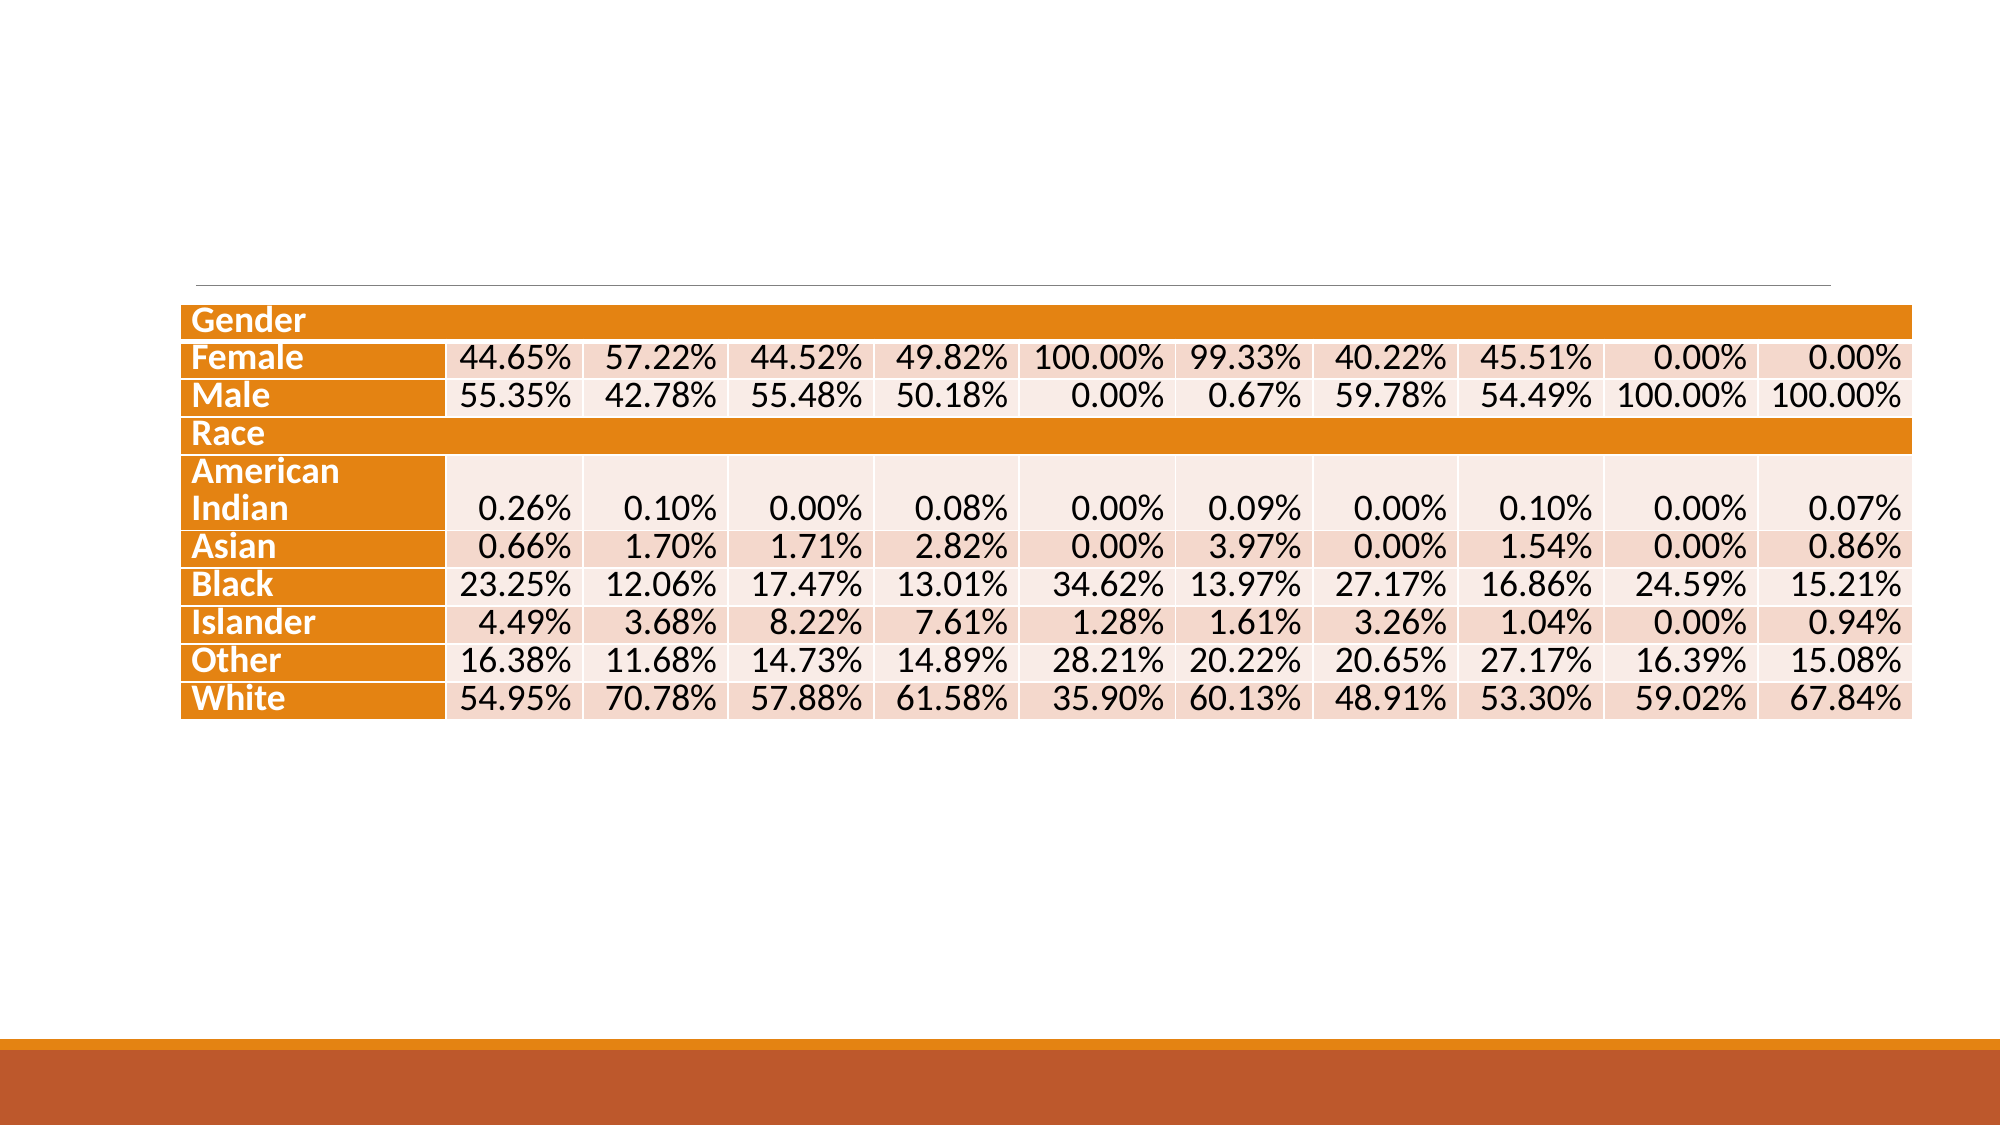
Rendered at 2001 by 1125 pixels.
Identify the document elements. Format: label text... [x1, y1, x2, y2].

table_cell 55.48% [729, 380, 873, 416]
table_cell 1.71% [729, 531, 873, 567]
table_cell 67.84% [1759, 683, 1912, 719]
table_cell 40.22% [1314, 344, 1457, 378]
table_cell 0.00% [1020, 531, 1175, 567]
table_cell 35.90% [1020, 683, 1175, 719]
table_cell 100.00% [1759, 380, 1912, 416]
table_cell 44.65% [447, 344, 582, 378]
table_cell 20.22% [1176, 645, 1312, 681]
table_cell 54.95% [447, 683, 582, 719]
table_cell 0.00% [1759, 344, 1912, 378]
table_cell 14.73% [729, 645, 873, 681]
table_cell 1.70% [584, 531, 727, 567]
table_cell Islander [181, 607, 445, 643]
table_cell 12.06% [584, 569, 727, 605]
table_cell 1.54% [1459, 531, 1603, 567]
table_cell 42.78% [584, 380, 727, 416]
table_cell 23.25% [447, 569, 582, 605]
table_cell 16.86% [1459, 569, 1603, 605]
table_cell 53.30% [1459, 683, 1603, 719]
table_cell 14.89% [875, 645, 1018, 681]
table_cell 17.47% [729, 569, 873, 605]
table_cell 70.78% [584, 683, 727, 719]
table_cell 16.38% [447, 645, 582, 681]
table_cell 0.67% [1176, 380, 1312, 416]
table_cell 16.39% [1605, 645, 1757, 681]
table_cell 0.00% [1314, 531, 1457, 567]
table_cell 8.22% [729, 607, 873, 643]
table_cell 0.00% [1605, 456, 1757, 530]
table_cell 1.28% [1020, 607, 1175, 643]
table_cell 13.97% [1176, 569, 1312, 605]
table_cell 0.00% [1020, 456, 1175, 530]
table_cell 20.65% [1314, 645, 1457, 681]
table_cell 3.68% [584, 607, 727, 643]
table_cell 0.07% [1759, 456, 1912, 530]
table_cell 3.97% [1176, 531, 1312, 567]
table_cell 100.00% [1605, 380, 1757, 416]
table_cell 44.52% [729, 344, 873, 378]
table_cell 55.35% [447, 380, 582, 416]
table_cell White [181, 683, 445, 719]
table_cell Female [181, 344, 445, 378]
table_cell 0.10% [1459, 456, 1603, 530]
table_cell 0.00% [1605, 607, 1757, 643]
table_cell 57.88% [729, 683, 873, 719]
table_cell 34.62% [1020, 569, 1175, 605]
table_cell 15.08% [1759, 645, 1912, 681]
table_cell 0.86% [1759, 531, 1912, 567]
table_cell American Indian [181, 456, 445, 530]
table_cell 45.51% [1459, 344, 1603, 378]
table_cell 59.02% [1605, 683, 1757, 719]
table_cell 50.18% [875, 380, 1018, 416]
table_cell 3.26% [1314, 607, 1457, 643]
table_cell Other [181, 645, 445, 681]
table_cell 11.68% [584, 645, 727, 681]
table_cell 0.00% [1314, 456, 1457, 530]
table_cell 0.00% [729, 456, 873, 530]
table_cell 0.00% [1020, 380, 1175, 416]
table_cell 1.61% [1176, 607, 1312, 643]
table_cell 49.82% [875, 344, 1018, 378]
table_cell 0.66% [447, 531, 582, 567]
table_cell 1.04% [1459, 607, 1603, 643]
table_cell 27.17% [1459, 645, 1603, 681]
table_cell 15.21% [1759, 569, 1912, 605]
table_cell 0.09% [1176, 456, 1312, 530]
table_cell 60.13% [1176, 683, 1312, 719]
table_cell 0.94% [1759, 607, 1912, 643]
table_cell 54.49% [1459, 380, 1603, 416]
table_cell 13.01% [875, 569, 1018, 605]
table_cell 27.17% [1314, 569, 1457, 605]
table_cell 0.00% [1605, 531, 1757, 567]
table_cell 0.00% [1605, 344, 1757, 378]
table_cell 28.21% [1020, 645, 1175, 681]
table_cell 57.22% [584, 344, 727, 378]
table_cell 100.00% [1020, 344, 1175, 378]
table_cell 59.78% [1314, 380, 1457, 416]
table_cell 24.59% [1605, 569, 1757, 605]
table_cell 4.49% [447, 607, 582, 643]
table_cell Male [181, 380, 445, 416]
table_cell 99.33% [1176, 344, 1312, 378]
table_cell 7.61% [875, 607, 1018, 643]
table_cell 61.58% [875, 683, 1018, 719]
table_cell 0.10% [584, 456, 727, 530]
table_cell Race [181, 418, 1912, 454]
table_cell Asian [181, 531, 445, 567]
table_cell 48.91% [1314, 683, 1457, 719]
table_cell Black [181, 569, 445, 605]
table_cell 0.26% [447, 456, 582, 530]
table_cell 2.82% [875, 531, 1018, 567]
table_cell 0.08% [875, 456, 1018, 530]
table_header Gender [181, 305, 1912, 339]
